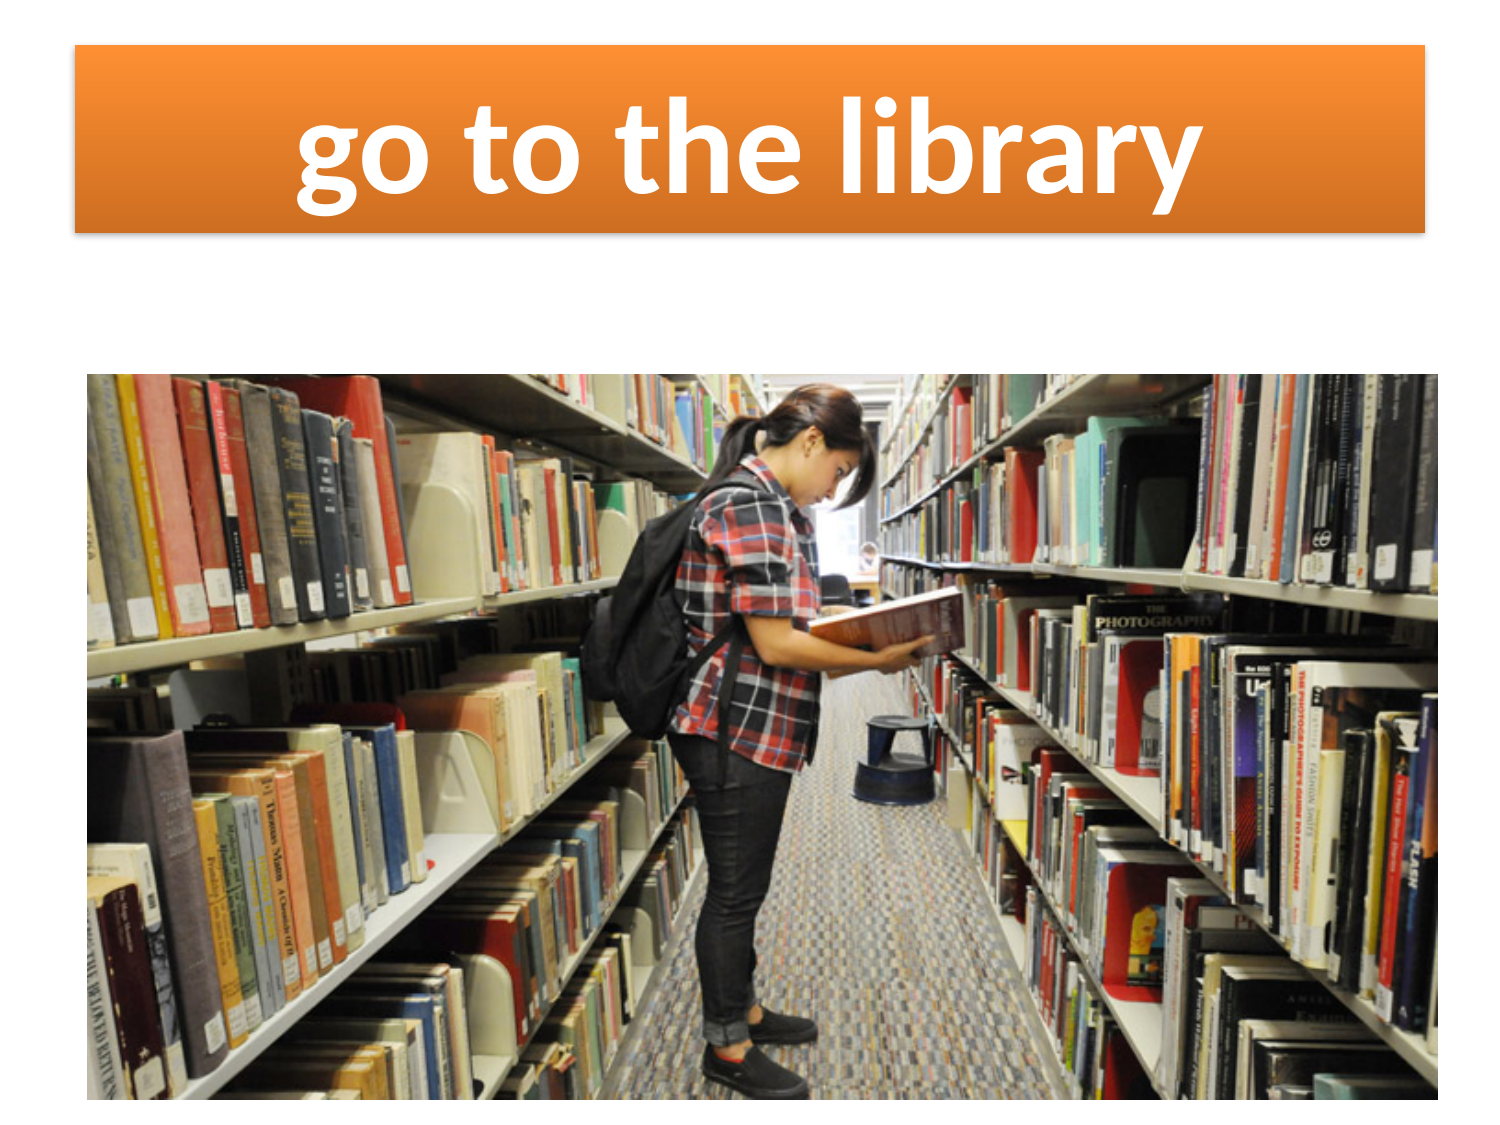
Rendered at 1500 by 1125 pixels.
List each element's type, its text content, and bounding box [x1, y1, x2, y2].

picture [87, 374, 1438, 1101]
title go to the library [75, 45, 1425, 233]
